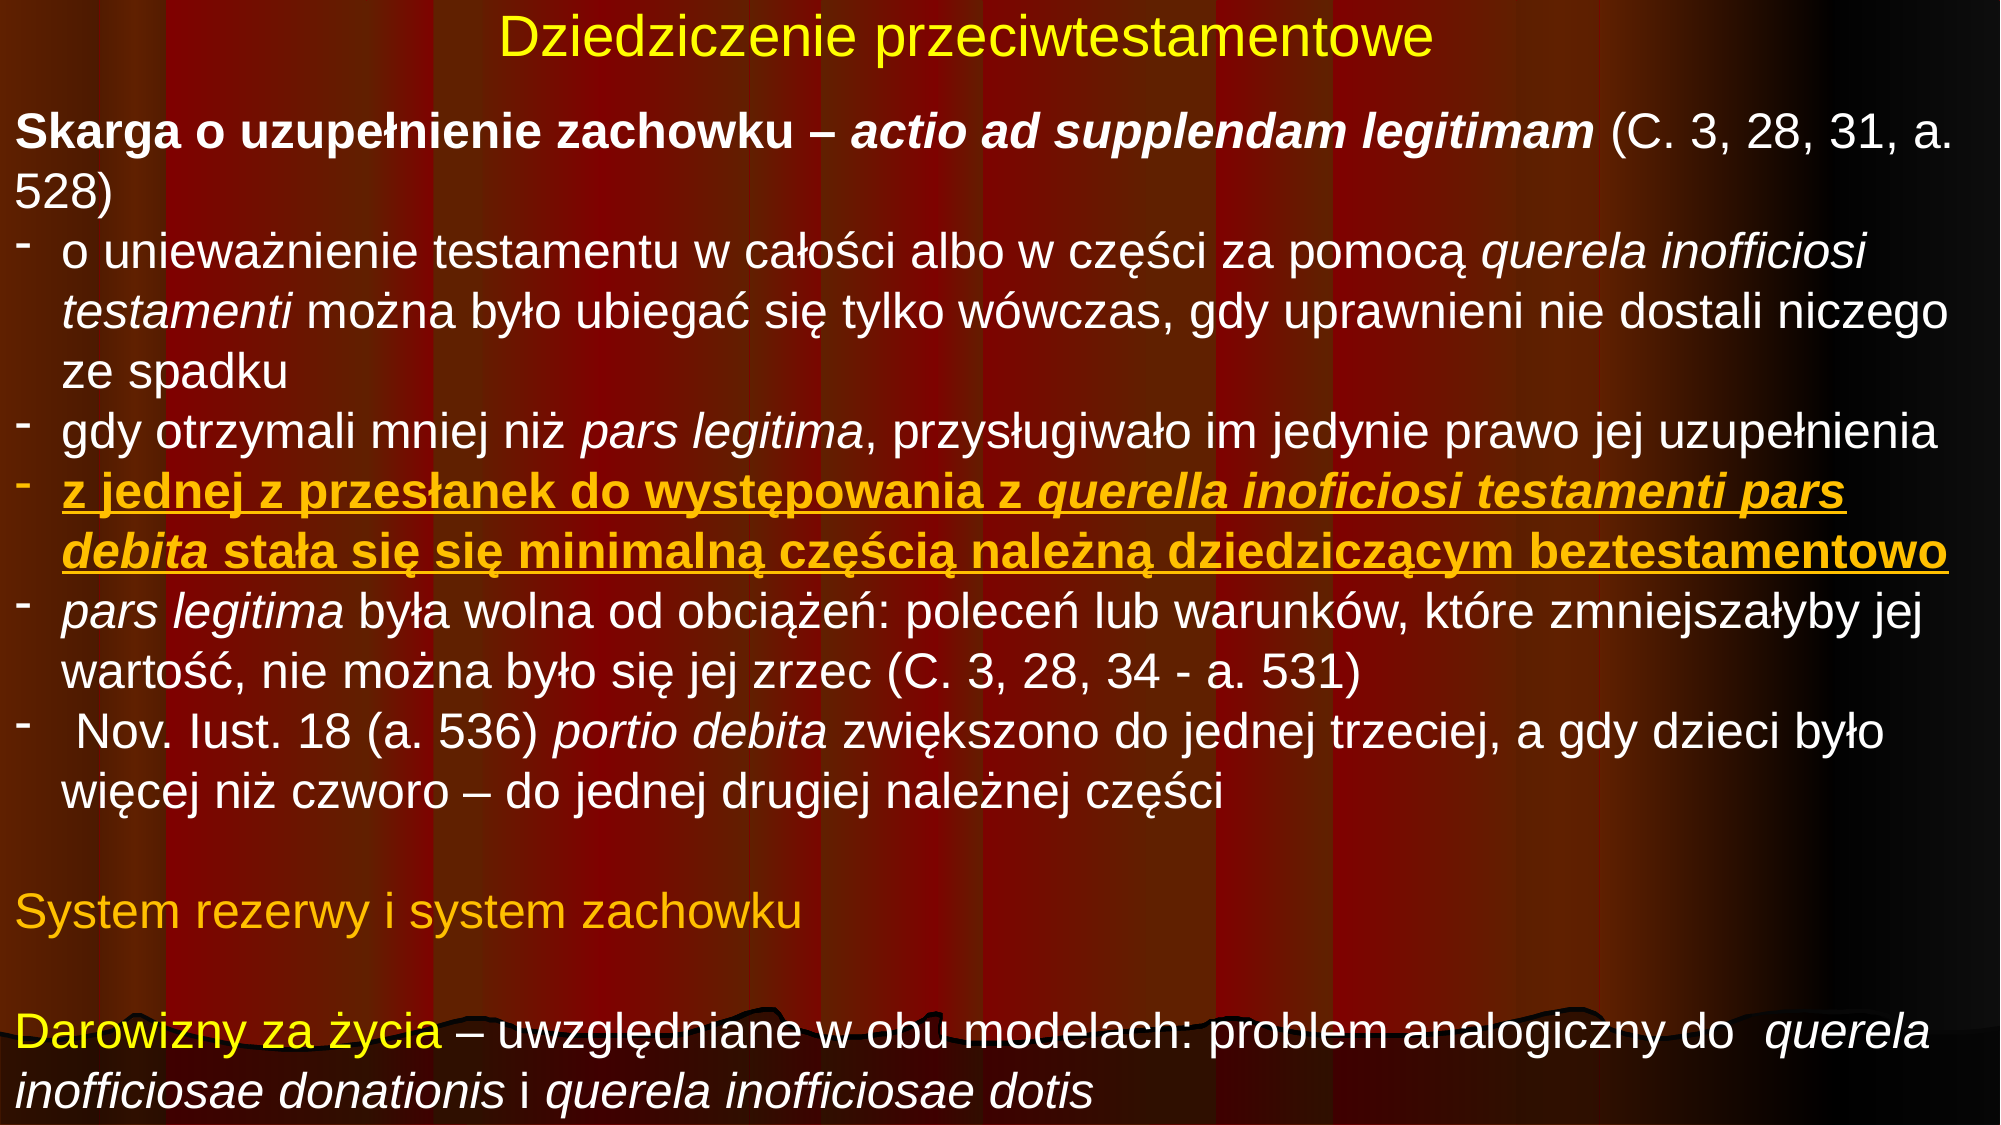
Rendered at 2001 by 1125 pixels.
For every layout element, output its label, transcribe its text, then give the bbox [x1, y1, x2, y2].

text_box Skarga o uzupełnienie zachowku – actio ad supplendam legitimam (C. 3, 28, 31, a. 528) o unieważnienie testamentu w całości albo w części za pomocą querela inofficiosi testamenti można było ubiegać się tylko wówczas, gdy uprawnieni nie dostali niczego ze spadku gdy otrzymali mniej niż pars legitima, przysługiwało im jedynie prawo jej uzupełnienia z jednej z przesłanek do występowania z querella inoficiosi testamenti pars debita stała się się minimalną częścią należną dziedziczącym beztestamentowo pars legitima była wolna od obciążeń: poleceń lub warunków, które zmniejszałyby jej wartość, nie można było się jej zrzec (C. 3, 28, 34 - a. 531) Nov. Iust. 18 (a. 536) portio debita zwiększono do jednej trzeciej, a gdy dzieci było więcej niż czworo – do jednej drugiej należnej części System rezerwy i system zachowku Darowizny za życia – uwzględniane w obu modelach: problem analogiczny do querela inofficiosae donationis i querela inofficiosae dotis [0, 90, 2000, 1125]
title Dziedziczenie przeciwtestamentowe [0, 0, 1972, 67]
